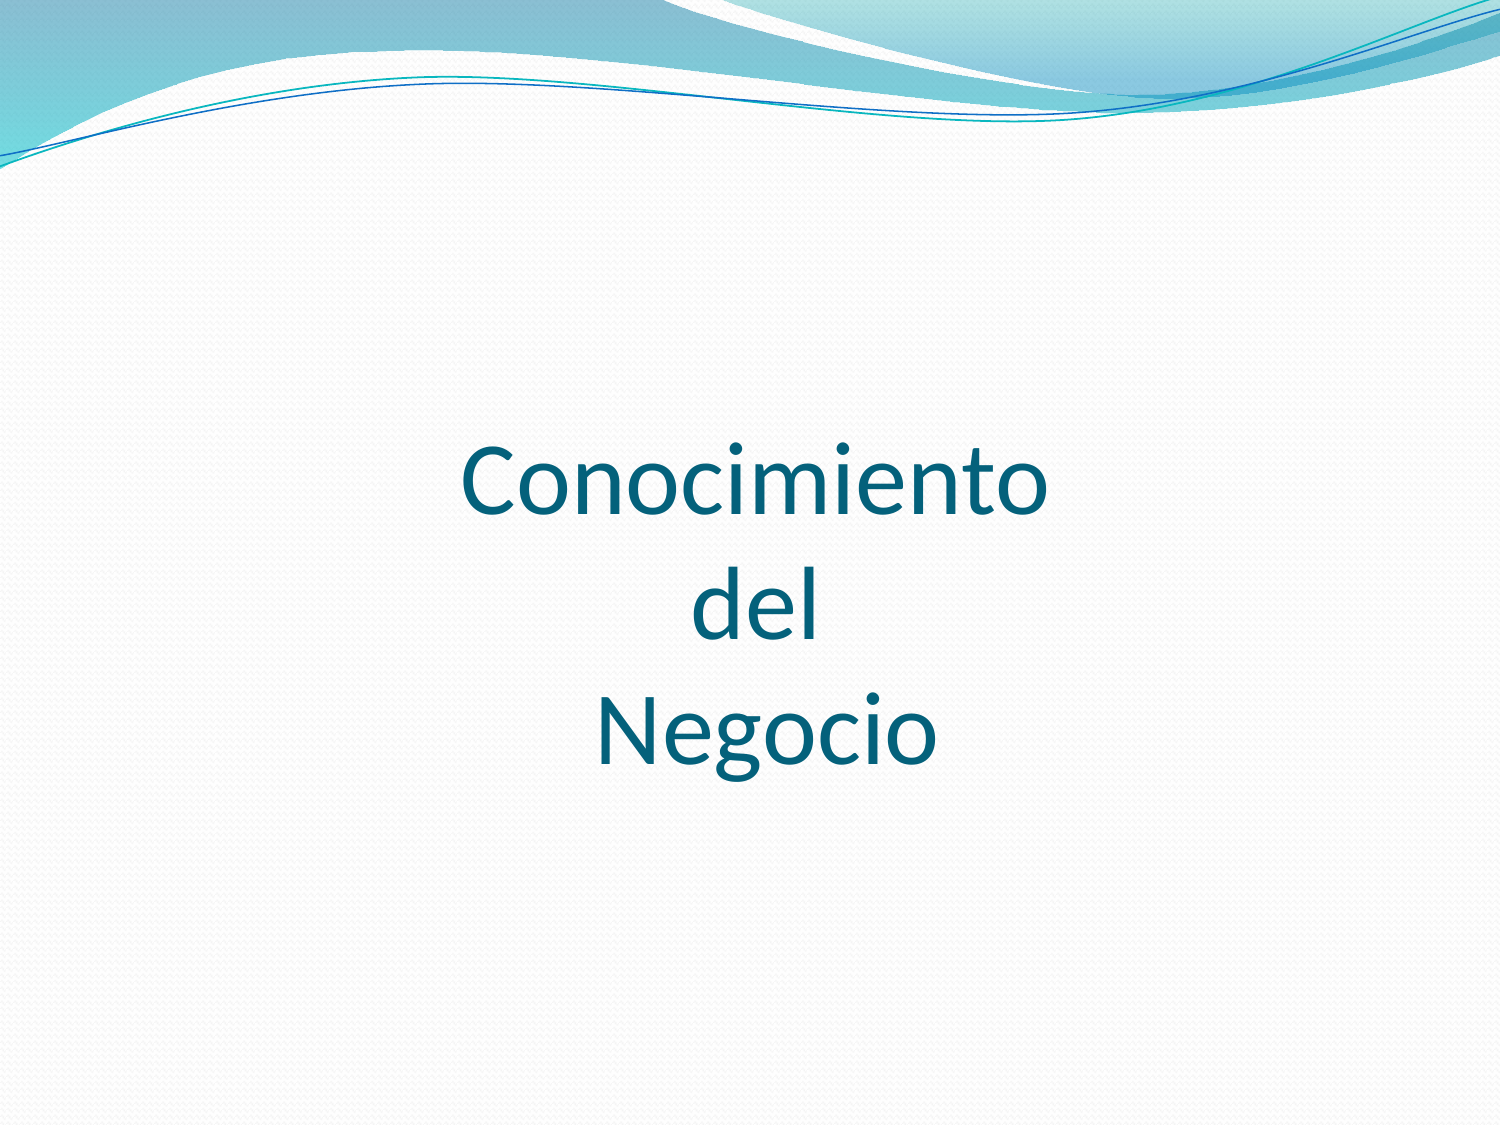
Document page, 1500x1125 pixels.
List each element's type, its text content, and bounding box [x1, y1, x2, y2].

title Conocimiento del Negocio [187, 222, 1348, 786]
